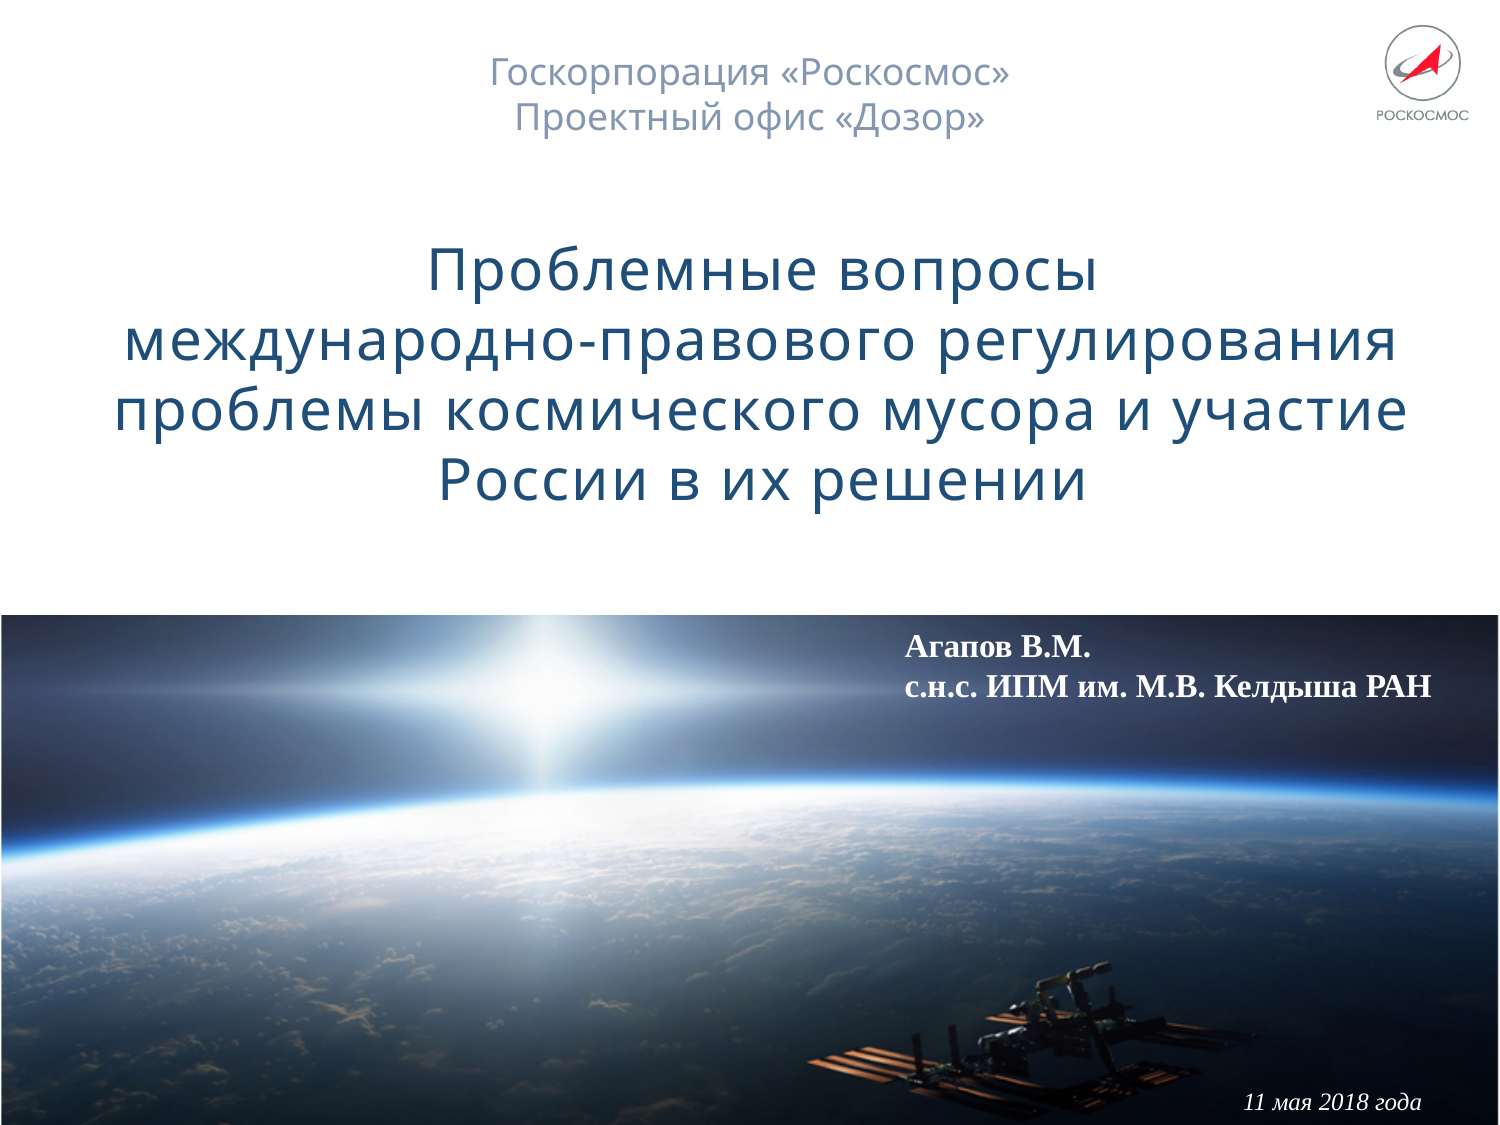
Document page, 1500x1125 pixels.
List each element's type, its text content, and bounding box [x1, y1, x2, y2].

text_box Госкорпорация «Роскосмос» Проектный офис «Дозор» [474, 40, 1026, 146]
picture [1348, 0, 1497, 146]
picture [0, 615, 1500, 1125]
text_box Проблемные вопросы международно-правового регулирования проблемы космического мусора и участие России в их решении [88, 224, 1438, 580]
